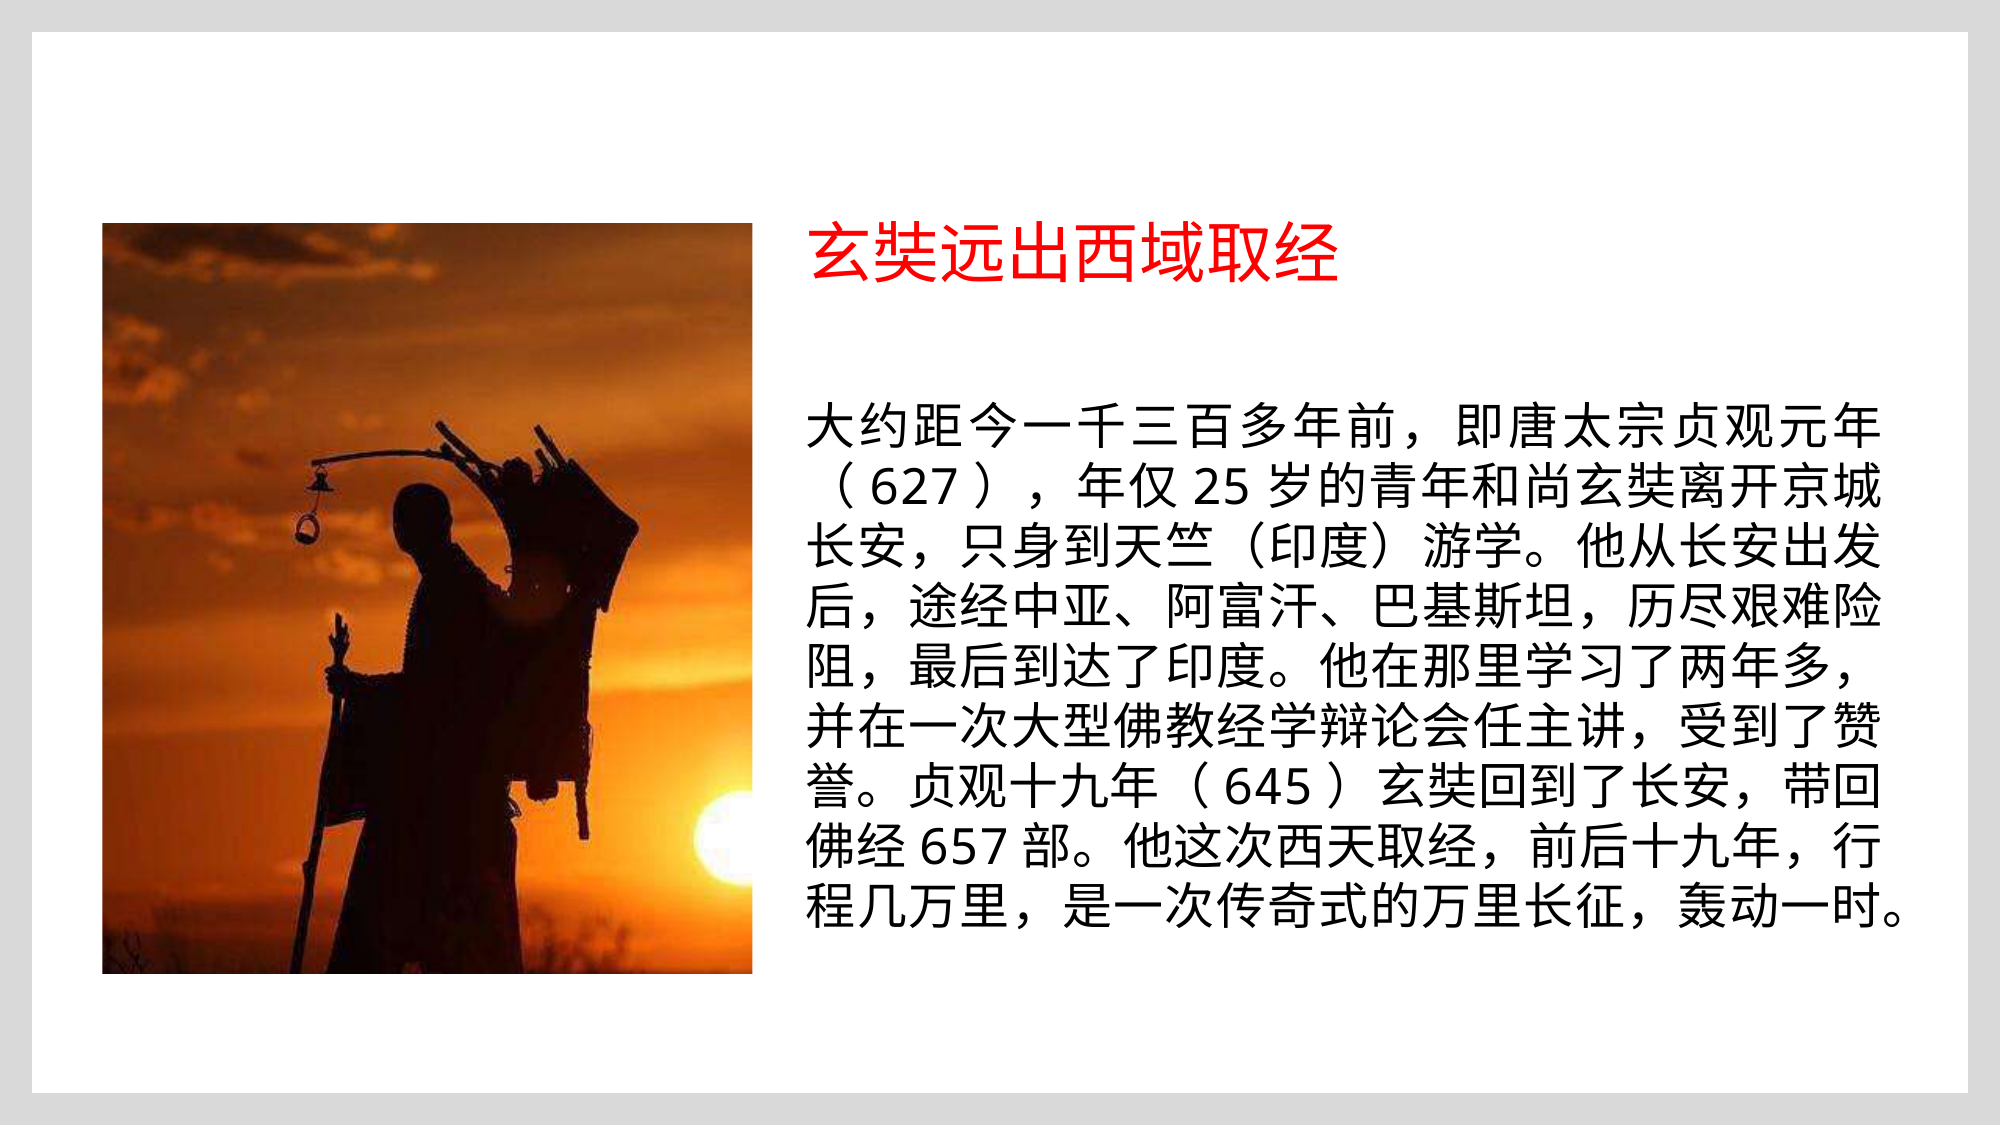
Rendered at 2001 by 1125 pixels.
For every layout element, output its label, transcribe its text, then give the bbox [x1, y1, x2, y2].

picture [102, 223, 753, 974]
text_box 玄奘远出西域取经 大约距今一千三百多年前，即唐太宗贞观元年（627），年仅25岁的青年和尚玄奘离开京城长安，只身到天竺（印度）游学。他从长安出发后，途经中亚、阿富汗、巴基斯坦，历尽艰难险阻，最后到达了印度。他在那里学习了两年多，并在一次大型佛教经学辩论会任主讲，受到了赞誉。贞观十九年（645）玄奘回到了长安，带回佛经657部。他这次西天取经，前后十九年，行程几万里，是一次传奇式的万里长征，轰动一时。 [790, 203, 1898, 1082]
